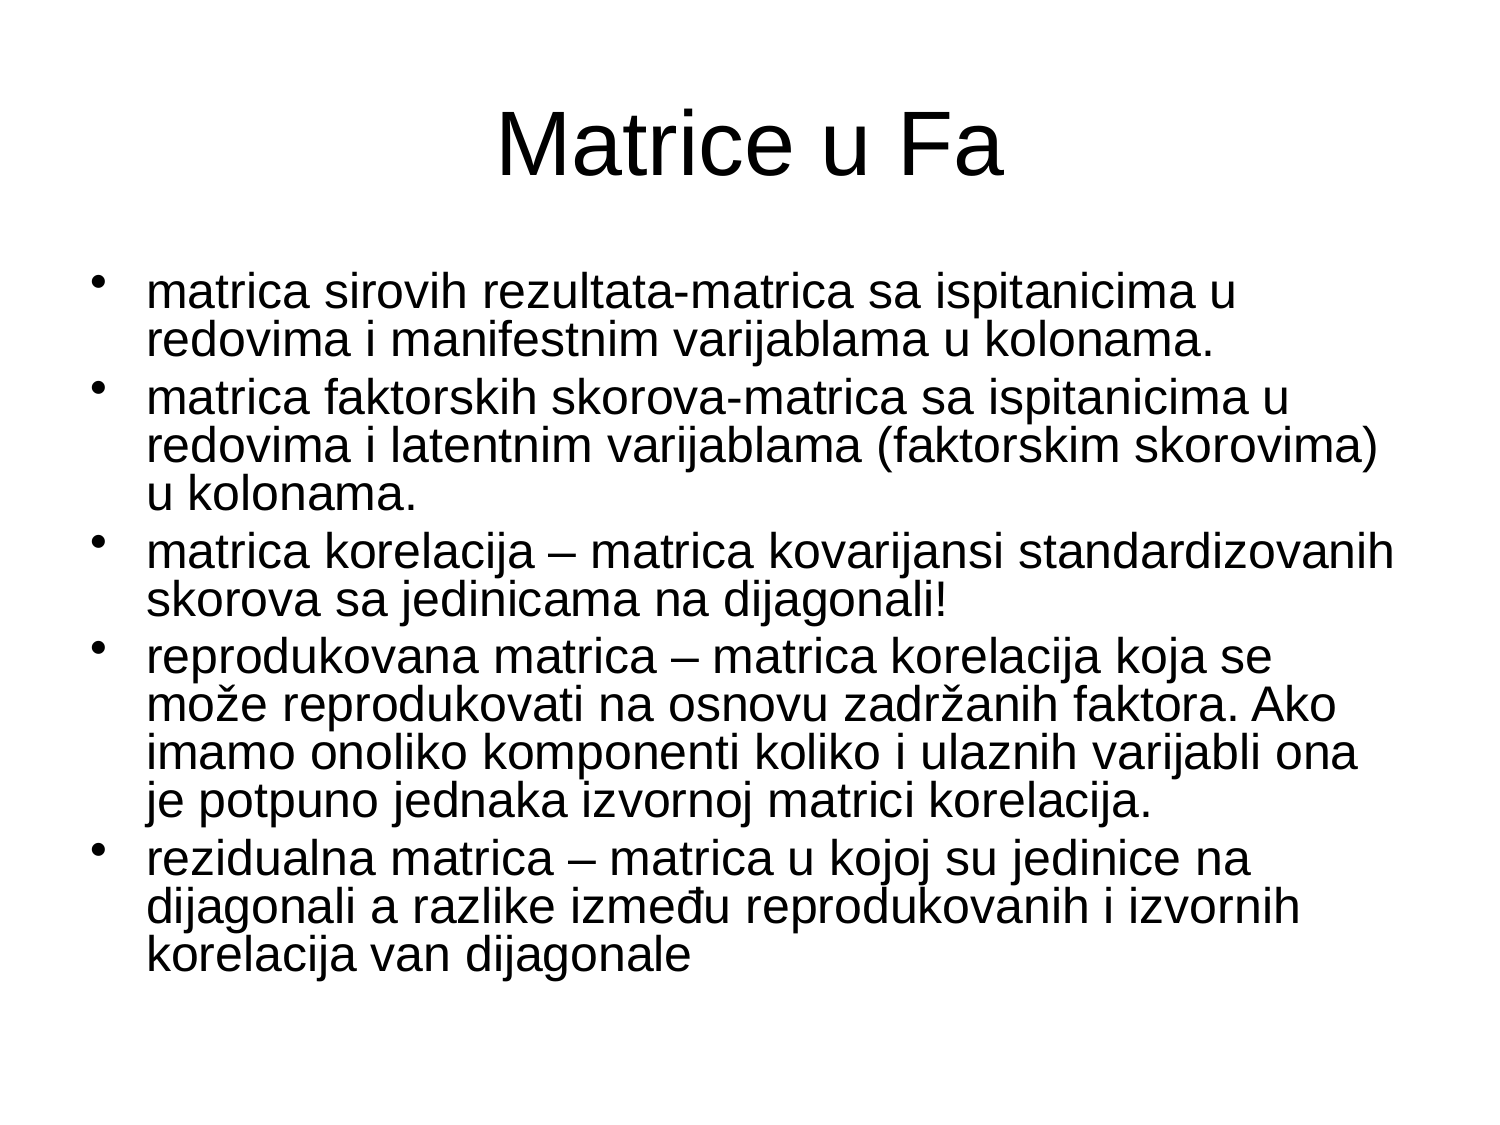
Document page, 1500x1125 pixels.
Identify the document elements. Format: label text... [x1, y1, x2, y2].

list matrica sirovih rezultata-matrica sa ispitanicima u redovima i manifestnim varijablama u kolonama. matrica faktorskih skorova-matrica sa ispitanicima u redovima i latentnim varijablama (faktorskim skorovima) u kolonama. matrica korelacija – matrica kovarijansi standardizovanih skorova sa jedinicama na dijagonali! reprodukovana matrica – matrica korelacija koja se može reprodukovati na osnovu zadržanih faktora. Ako imamo onoliko komponenti koliko i ulaznih varijabli ona je potpuno jednaka izvornoj matrici korelacija. rezidualna matrica – matrica u kojoj su jedinice na dijagonali a razlike između reprodukovanih i izvornih korelacija van dijagonale [74, 262, 1426, 1006]
title Matrice u Fa [74, 44, 1426, 233]
